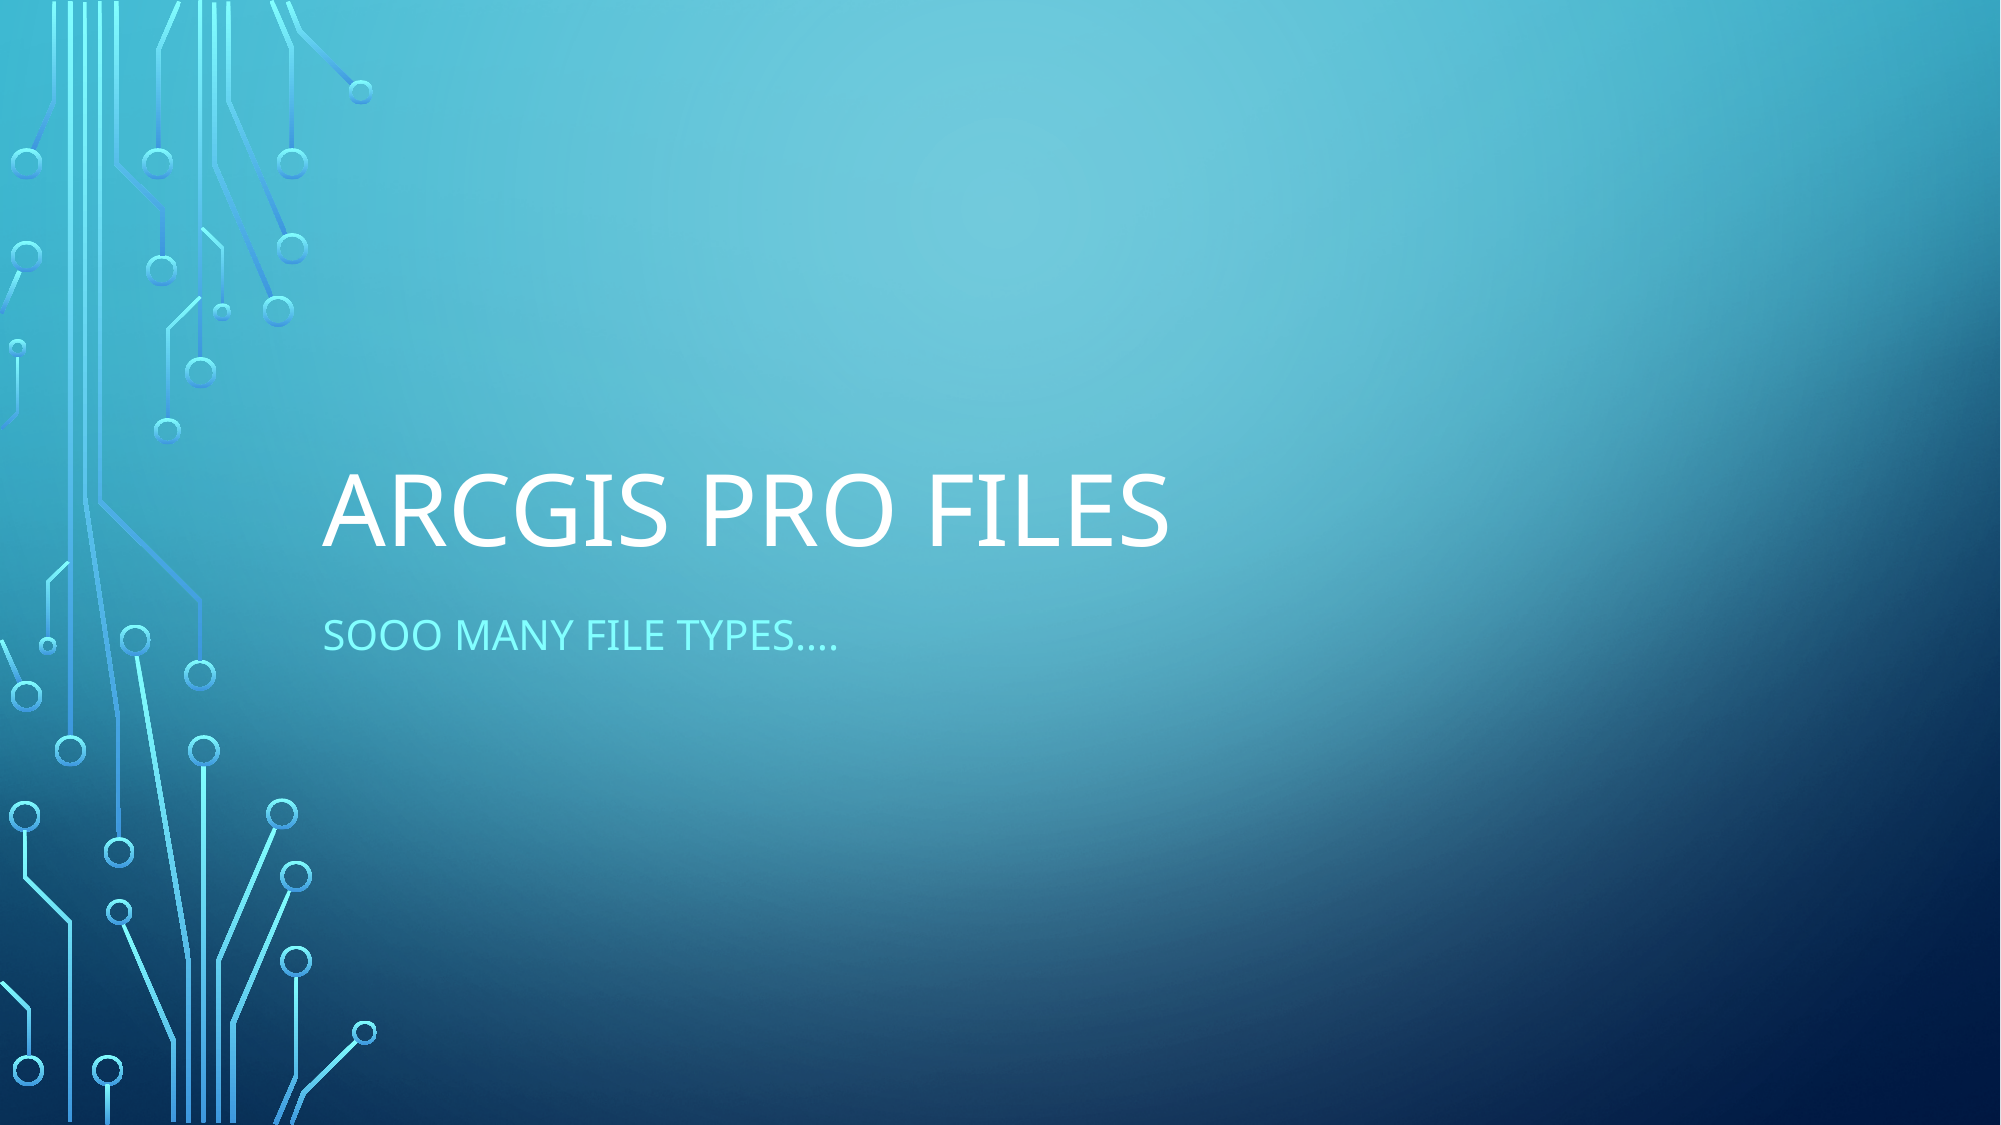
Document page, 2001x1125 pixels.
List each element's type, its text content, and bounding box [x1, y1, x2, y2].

title ArcGIS Pro files [307, 184, 1750, 576]
subtitle Sooo many file types…. [307, 590, 1750, 863]
